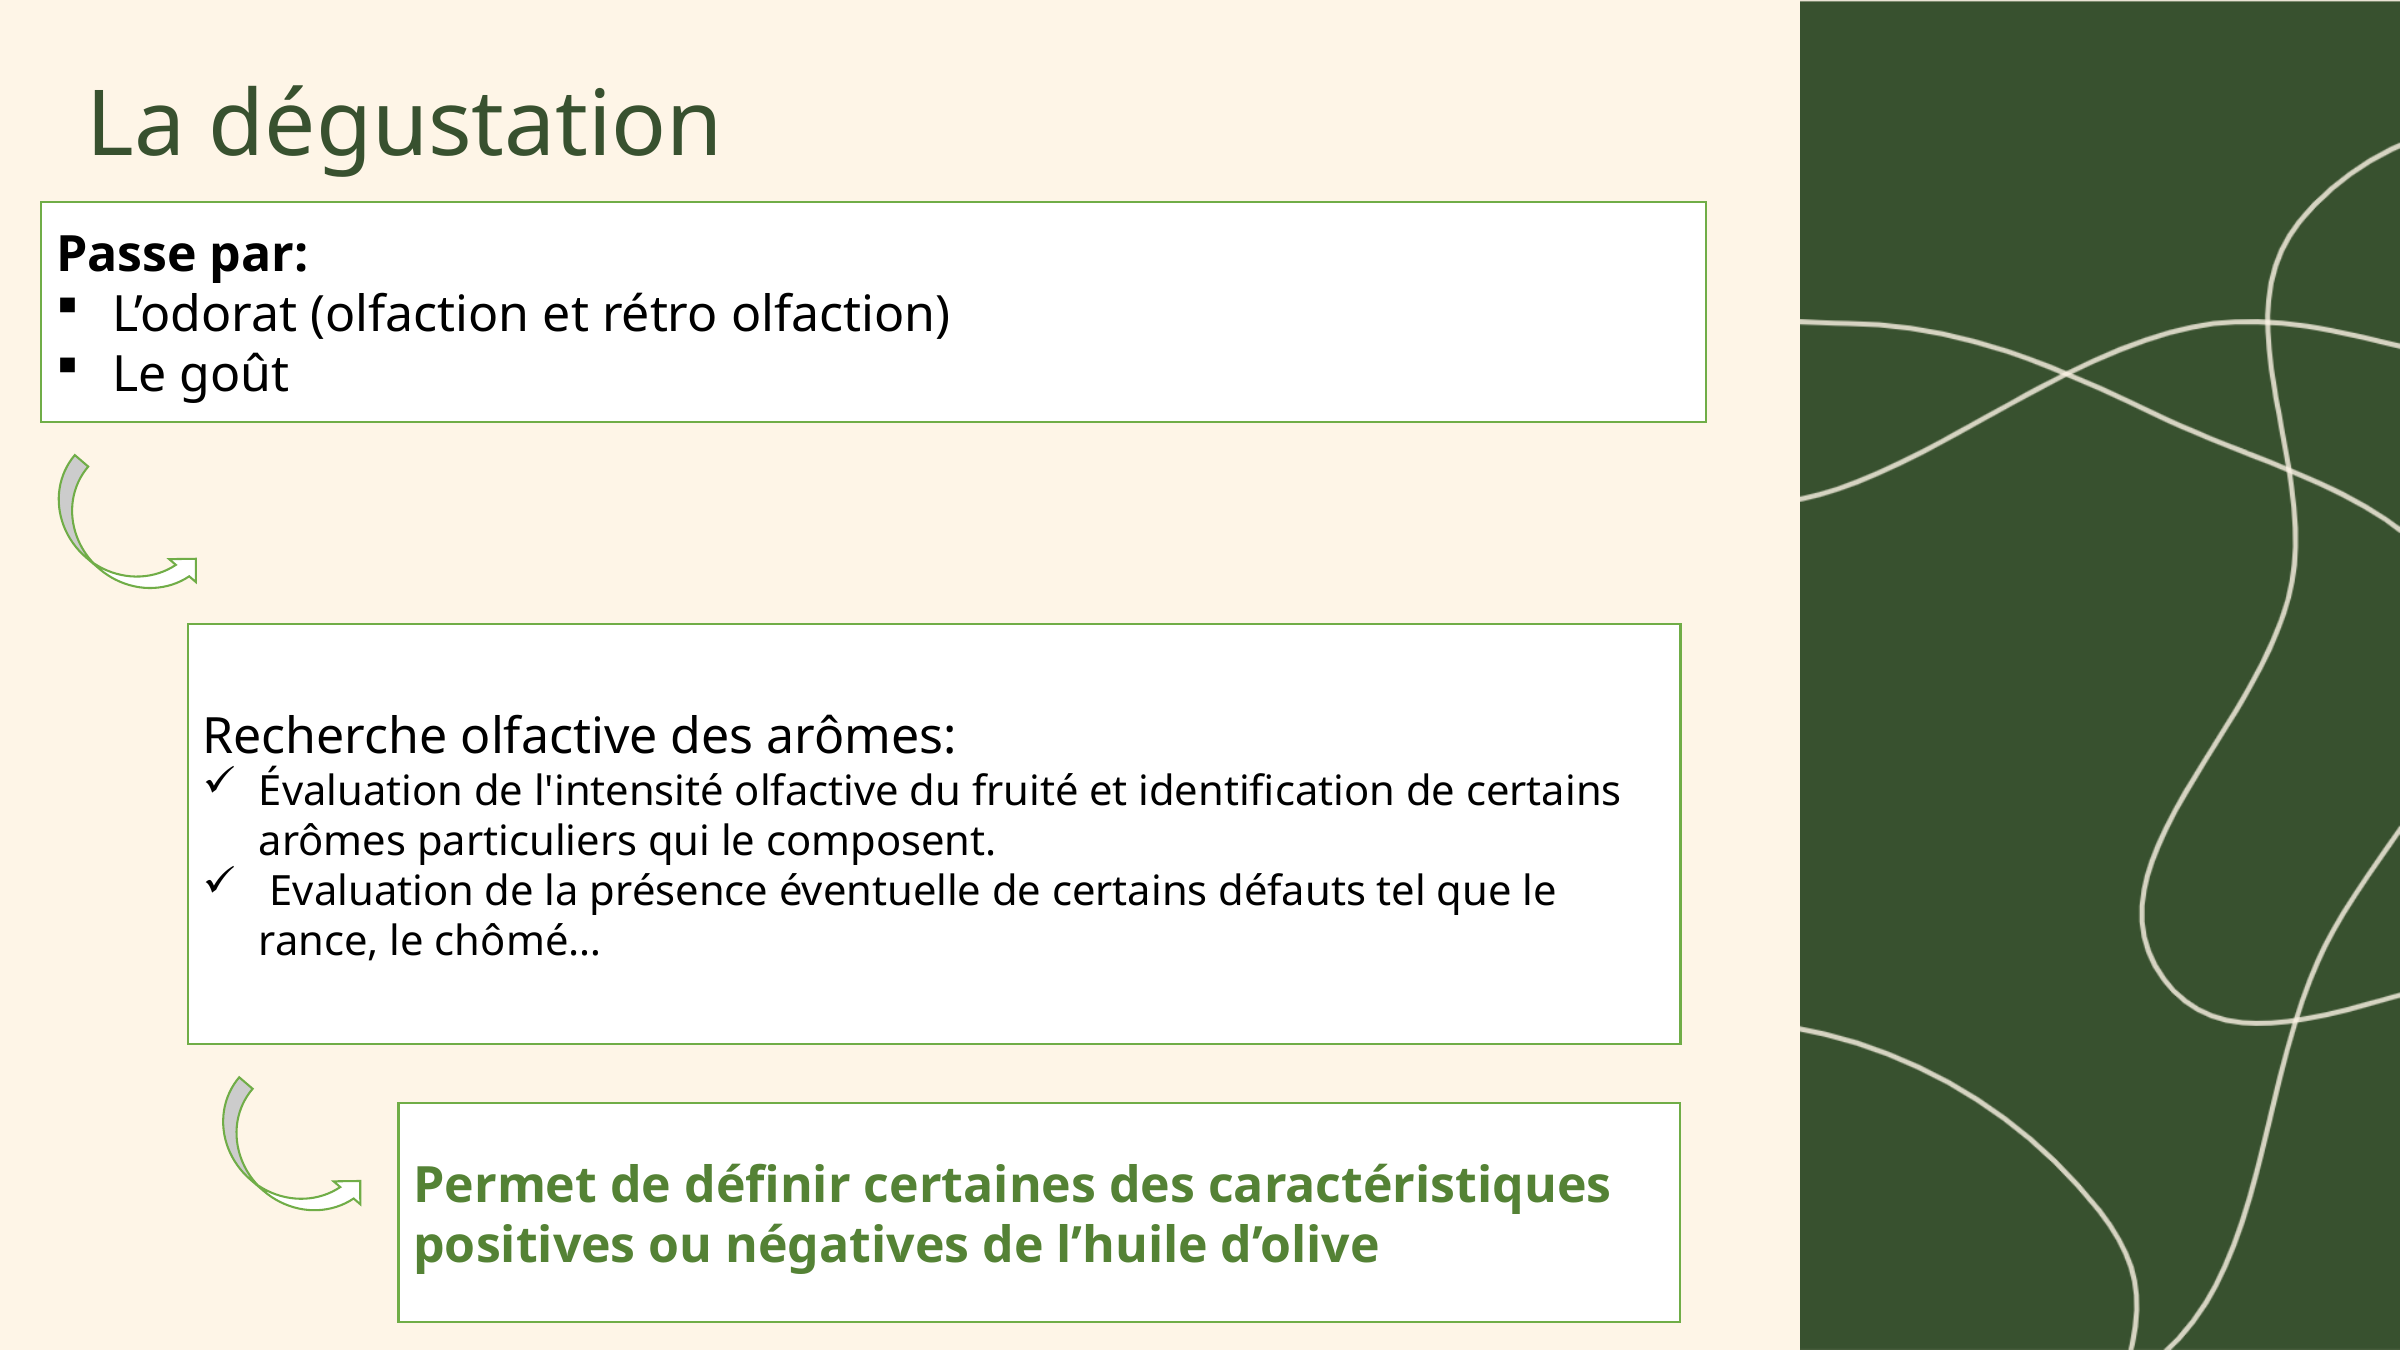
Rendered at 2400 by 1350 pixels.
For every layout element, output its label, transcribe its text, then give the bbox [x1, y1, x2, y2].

text_box Permet de définir certaines des caractéristiques positives ou négatives de l’huile d’olive [397, 1102, 1681, 1323]
picture [1799, 0, 2400, 1350]
text_box Passe par: L’odorat (olfaction et rétro olfaction) Le goût [40, 201, 1707, 423]
text_box [0, 0, 1799, 1350]
text_box [222, 1075, 362, 1212]
text_box Recherche olfactive des arômes: Évaluation de l'intensité olfactive du fruité et identification de certains arômes particuliers qui le composent. Evaluation de la présence éventuelle de certains défauts tel que le rance, le chômé… [187, 623, 1682, 1045]
text_box [57, 453, 197, 590]
text_box La dégustation [71, 52, 801, 167]
